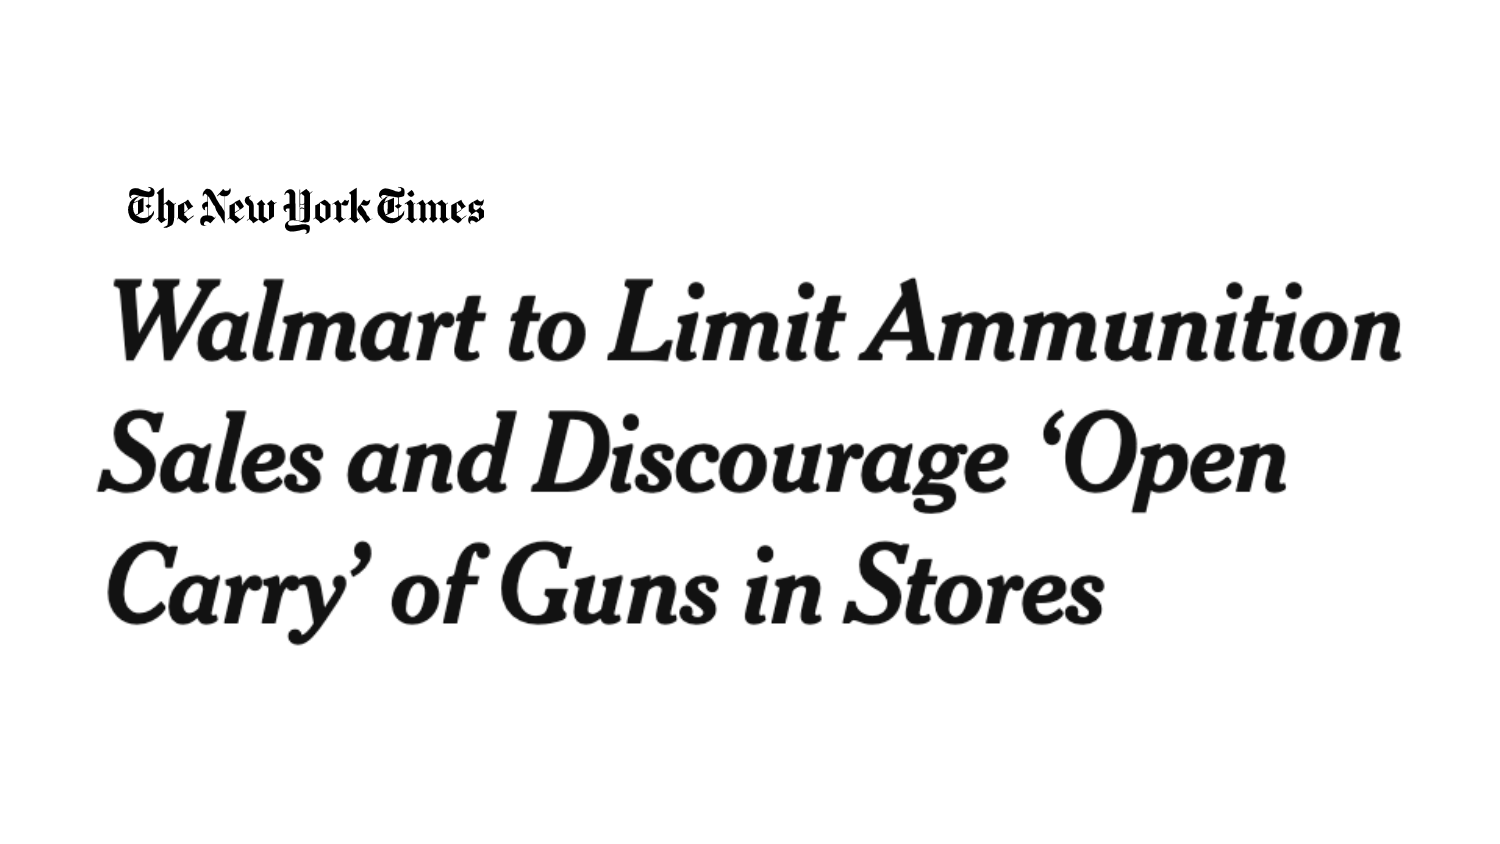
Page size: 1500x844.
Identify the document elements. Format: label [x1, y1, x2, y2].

picture [52, 167, 1448, 677]
